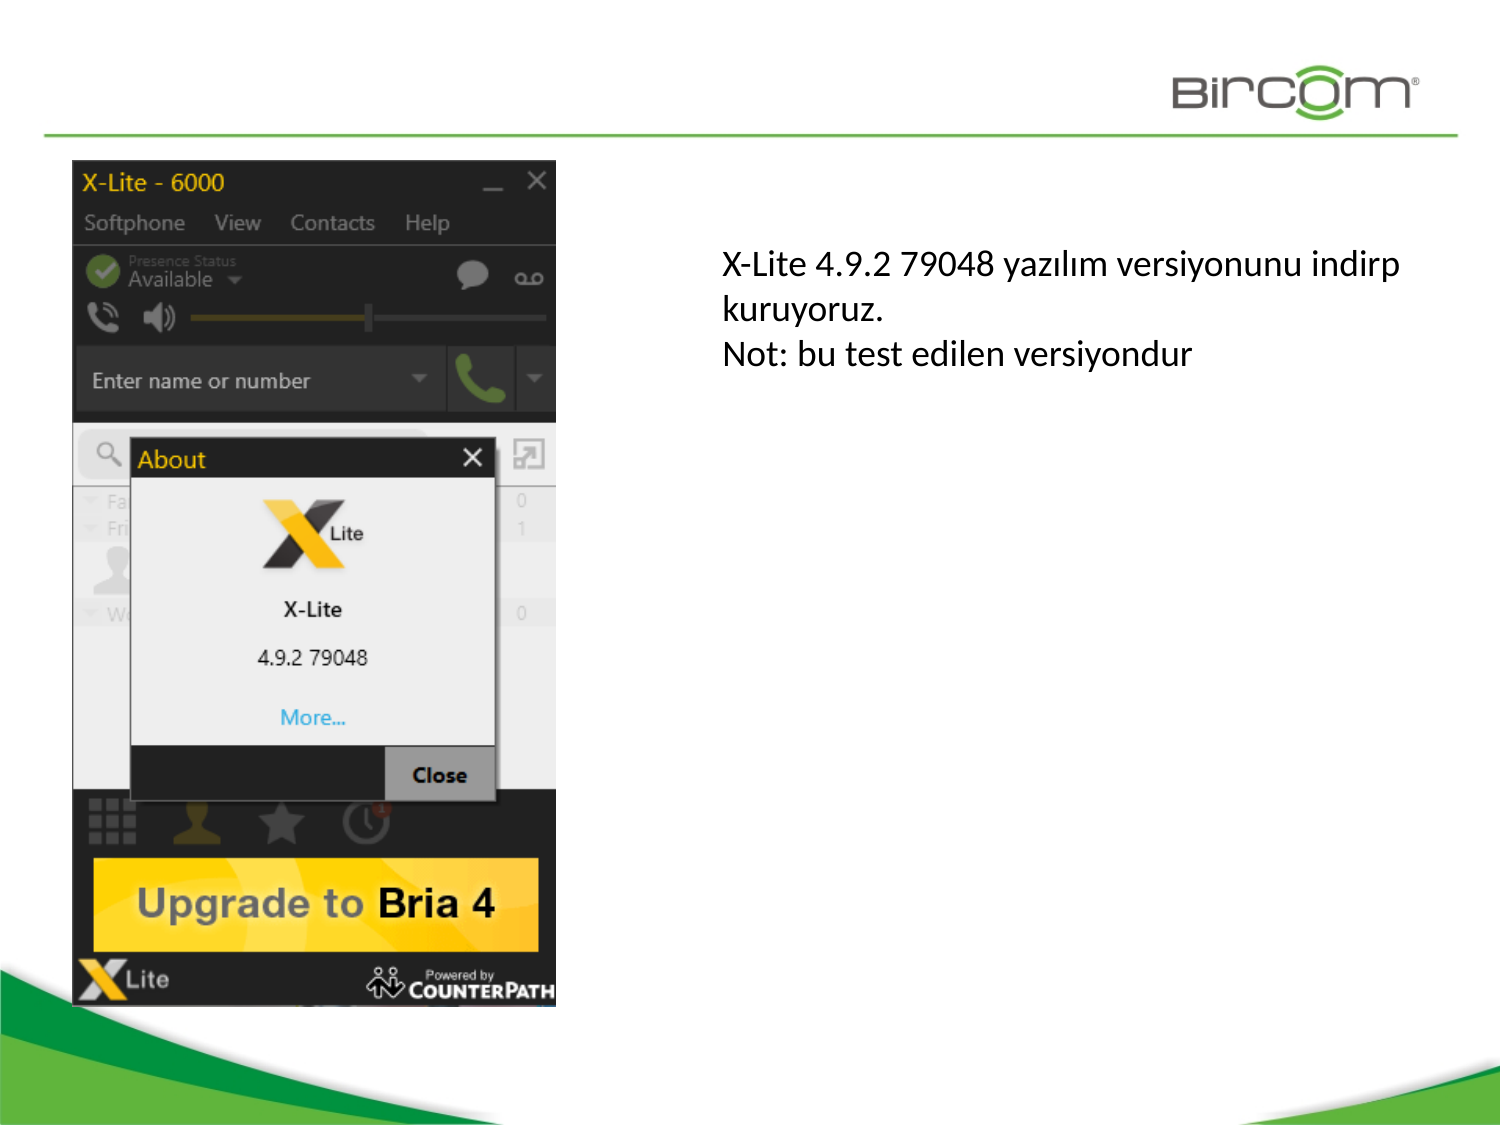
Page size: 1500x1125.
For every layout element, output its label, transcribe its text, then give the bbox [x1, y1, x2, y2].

picture [0, 0, 1500, 1125]
text_box X-Lite 4.9.2 79048 yazılım versiyonunu indirp kuruyoruz. Not: bu test edilen versiyondur [707, 231, 1416, 382]
